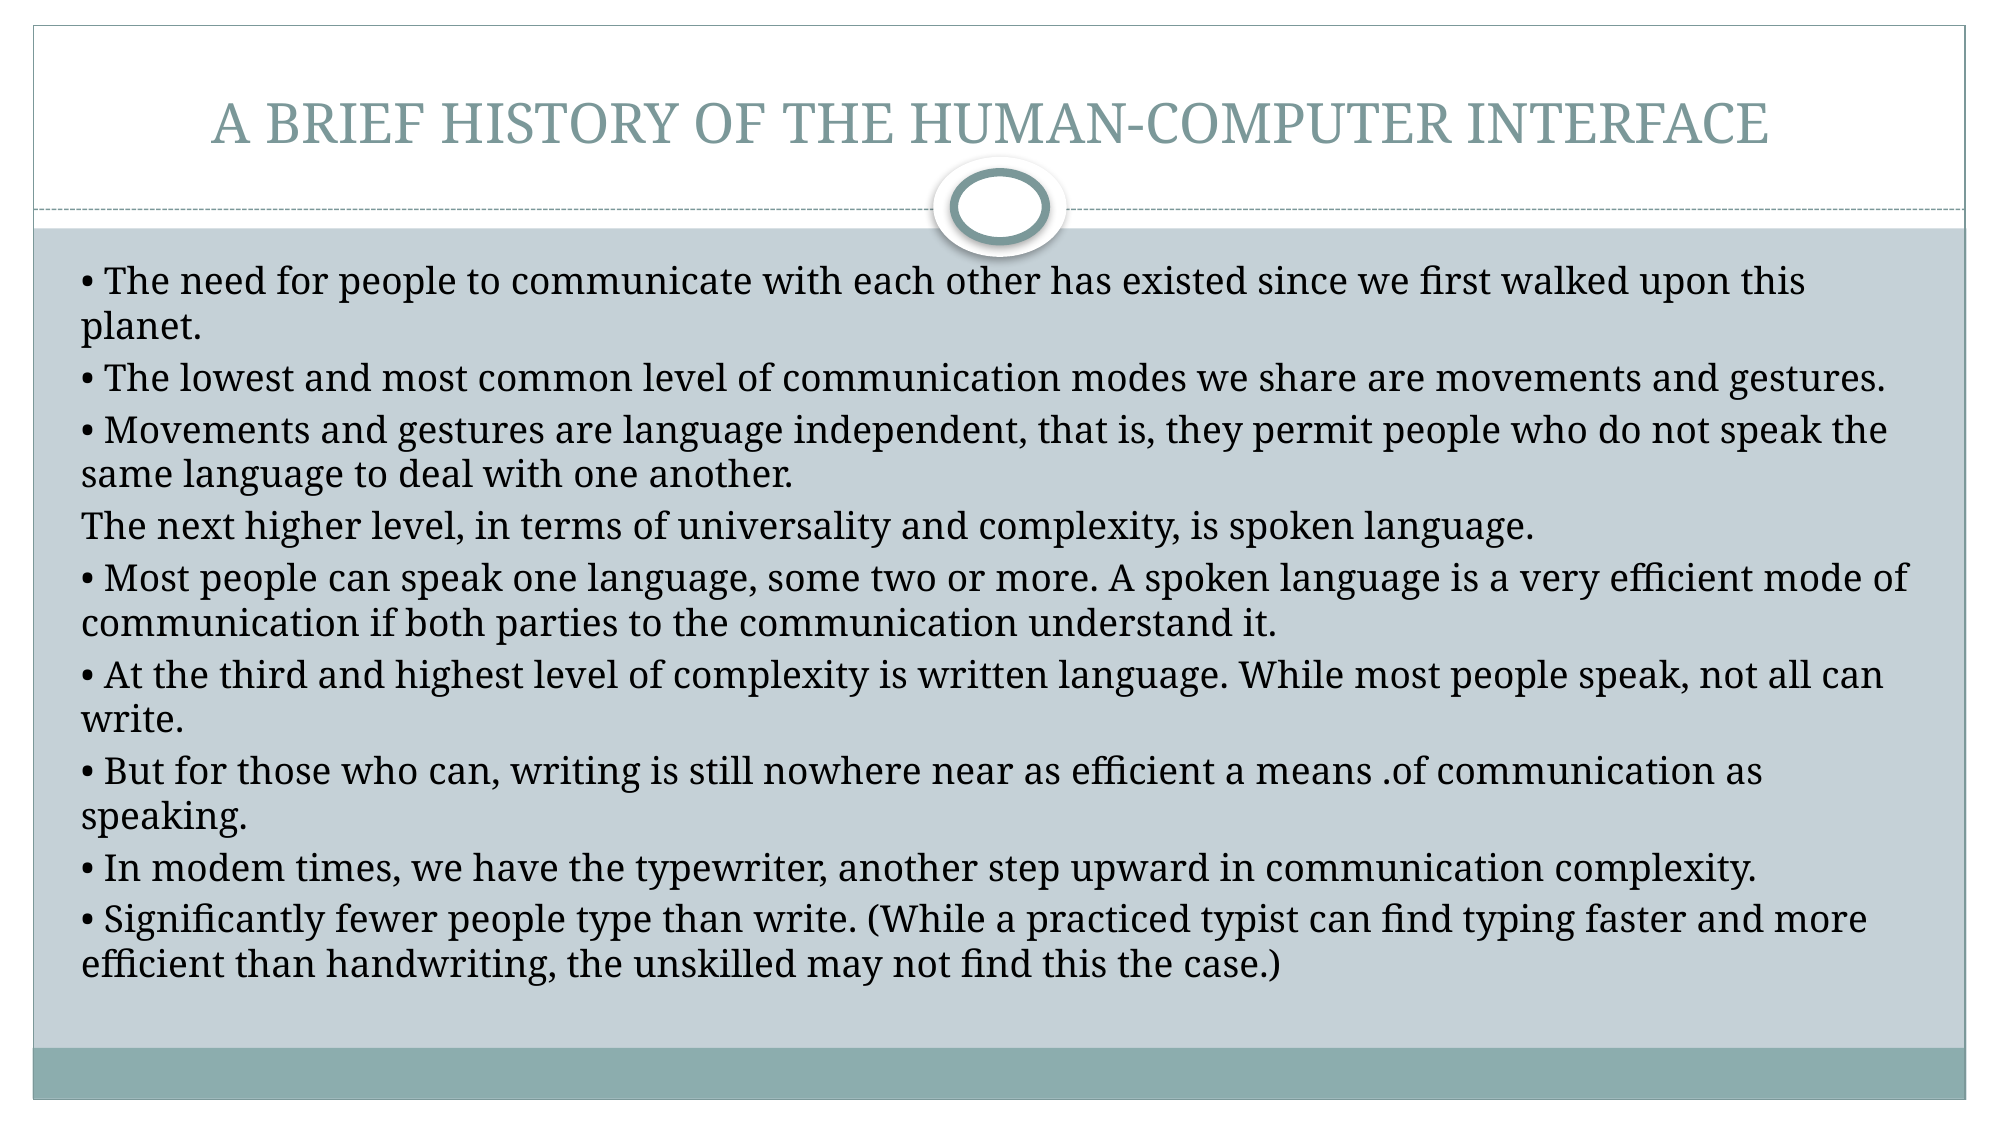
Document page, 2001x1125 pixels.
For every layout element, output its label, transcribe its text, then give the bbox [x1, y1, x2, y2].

list • The need for people to communicate with each other has existed since we first walked upon this planet. • The lowest and most common level of communication modes we share are movements and gestures. • Movements and gestures are language independent, that is, they permit people who do not speak the same language to deal with one another. The next higher level, in terms of universality and complexity, is spoken language. • Most people can speak one language, some two or more. A spoken language is a very efficient mode of communication if both parties to the communication understand it. • At the third and highest level of complexity is written language. While most people speak, not all can write. • But for those who can, writing is still nowhere near as efficient a means .of communication as speaking. • In modem times, we have the typewriter, another step upward in communication complexity. • Significantly fewer people type than write. (While a practiced typist can find typing faster and more efficient than handwriting, the unskilled may not find this the case.) [66, 250, 1926, 1001]
title A BRIEF HISTORY OF THE HUMAN-COMPUTER INTERFACE [66, 37, 1933, 162]
